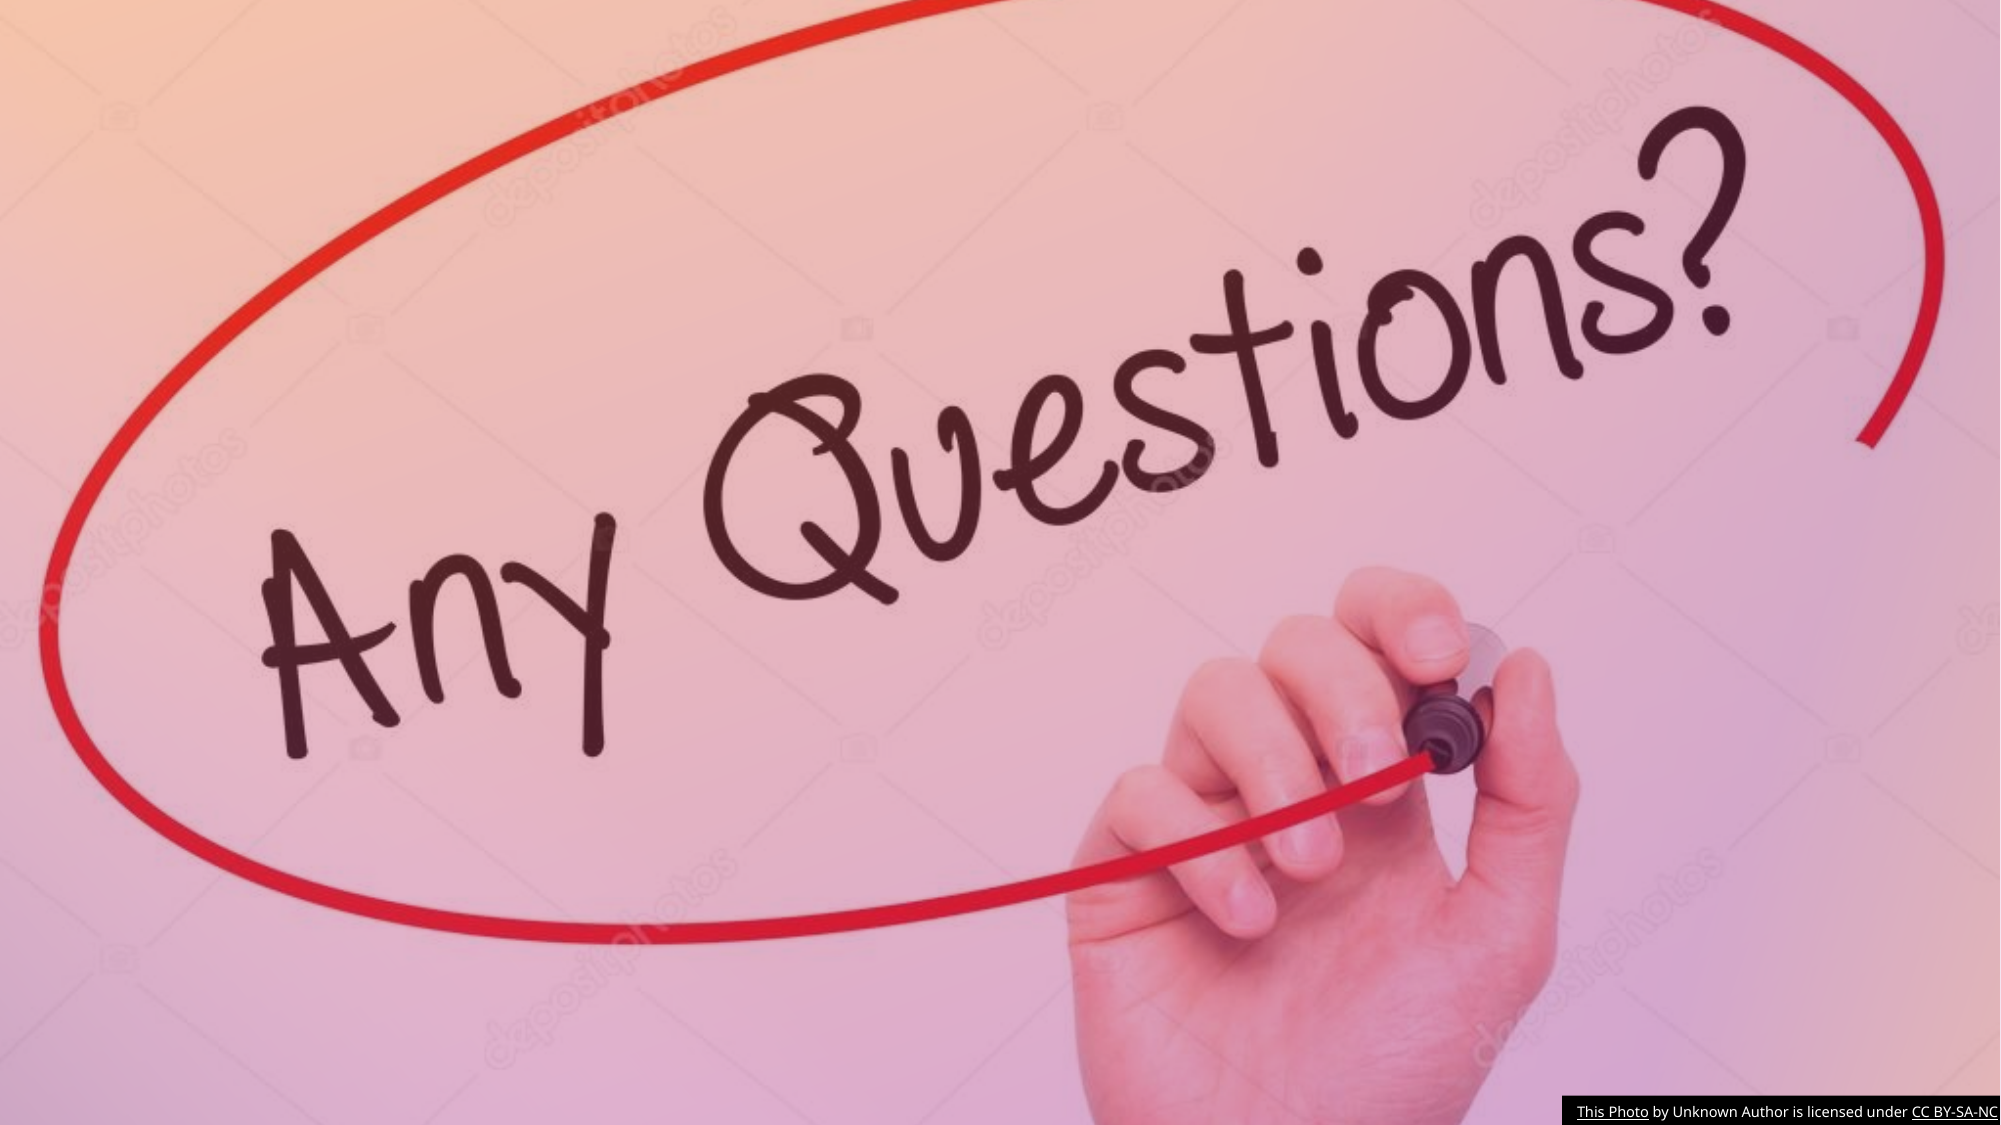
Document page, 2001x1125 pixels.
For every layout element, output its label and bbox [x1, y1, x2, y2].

list [0, 0, 2000, 1125]
